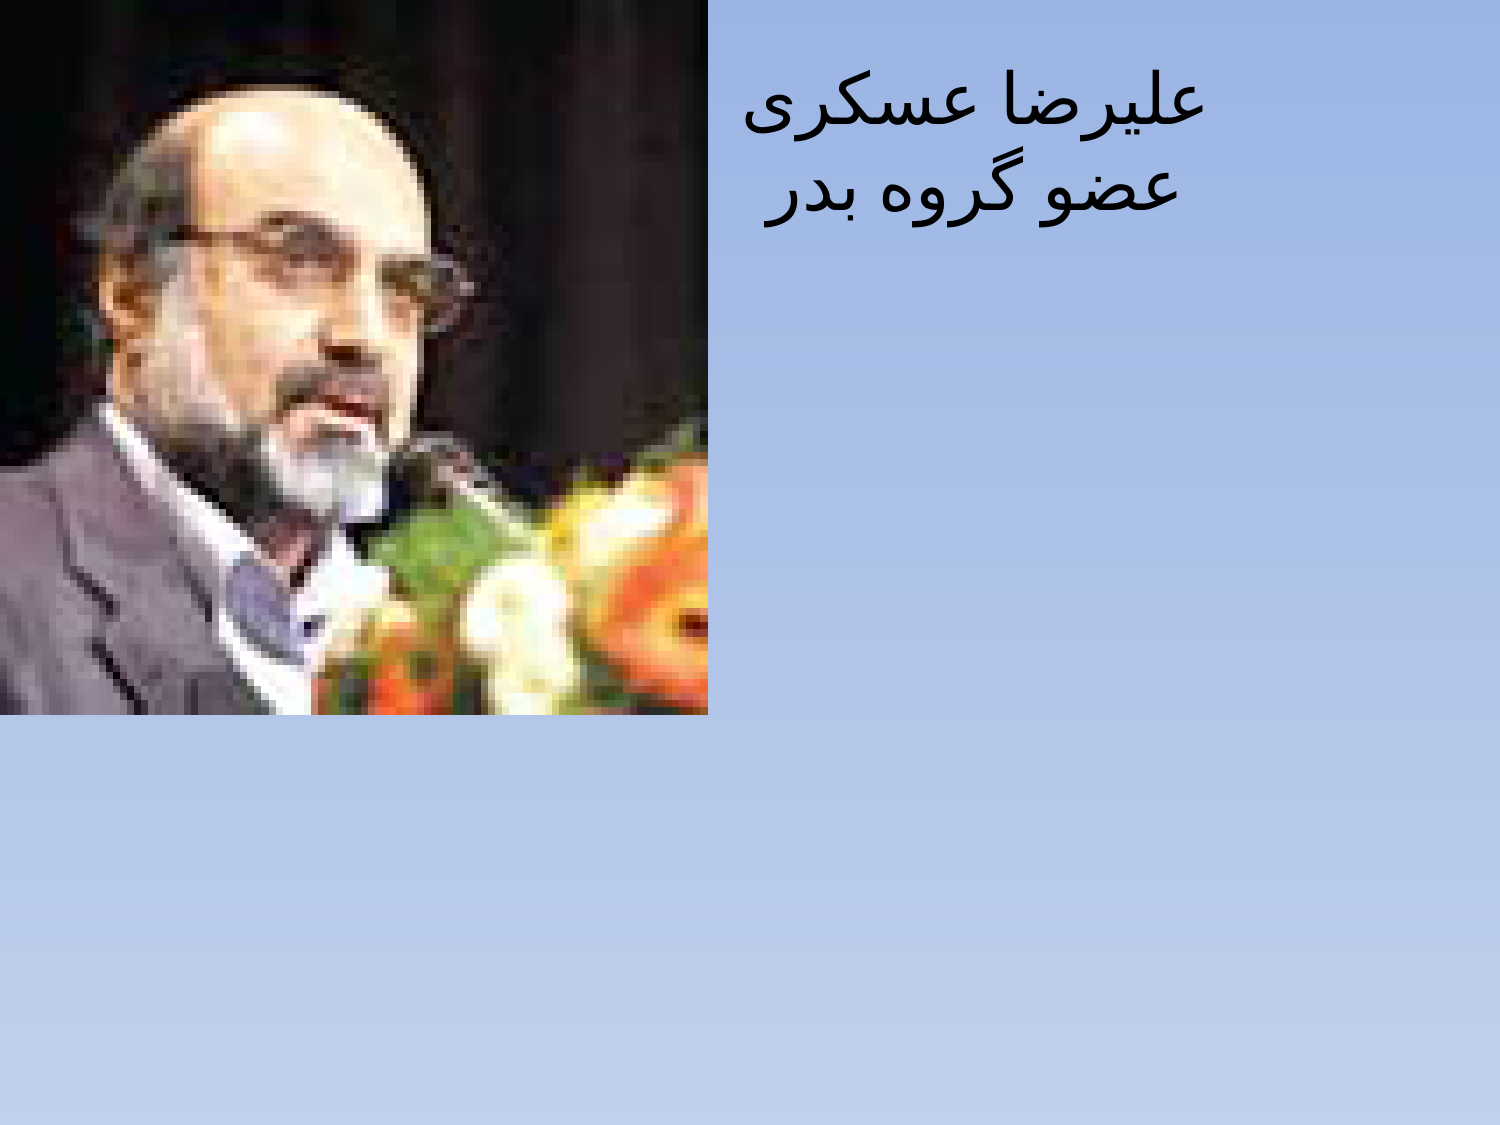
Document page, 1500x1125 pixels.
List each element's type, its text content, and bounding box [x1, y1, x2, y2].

picture [0, 0, 708, 716]
title علیرضا عسکری عضو گروه بدر [712, 45, 1425, 233]
